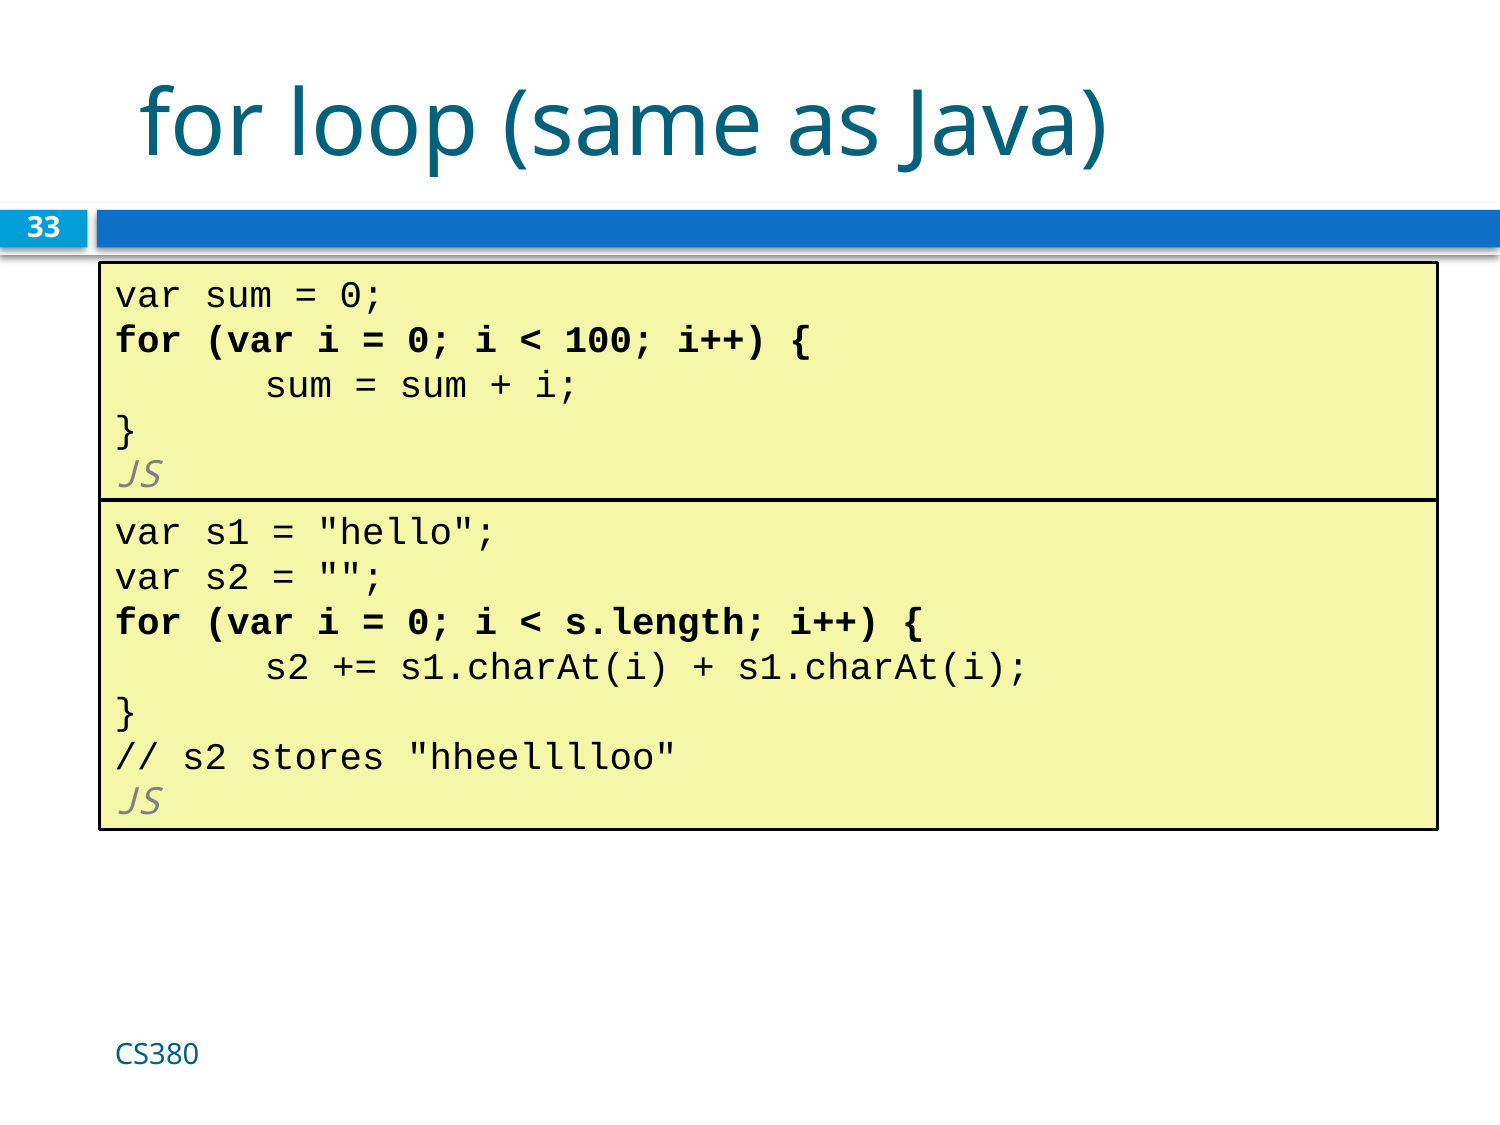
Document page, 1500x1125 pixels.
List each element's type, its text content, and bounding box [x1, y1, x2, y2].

text_box var s1 = "hello"; var s2 = ""; for (var i = 0; i < s.length; i++) { s2 += s1.charAt(i) + s1.charAt(i); } // s2 stores "hheelllloo" JS [99, 499, 1438, 830]
title for loop (same as Java) [100, 37, 1439, 201]
text_box var sum = 0; for (var i = 0; i < 100; i++) { sum = sum + i; } JS [99, 262, 1438, 499]
footer CS380 [99, 1025, 990, 1085]
slide_number 33 [0, 208, 88, 249]
